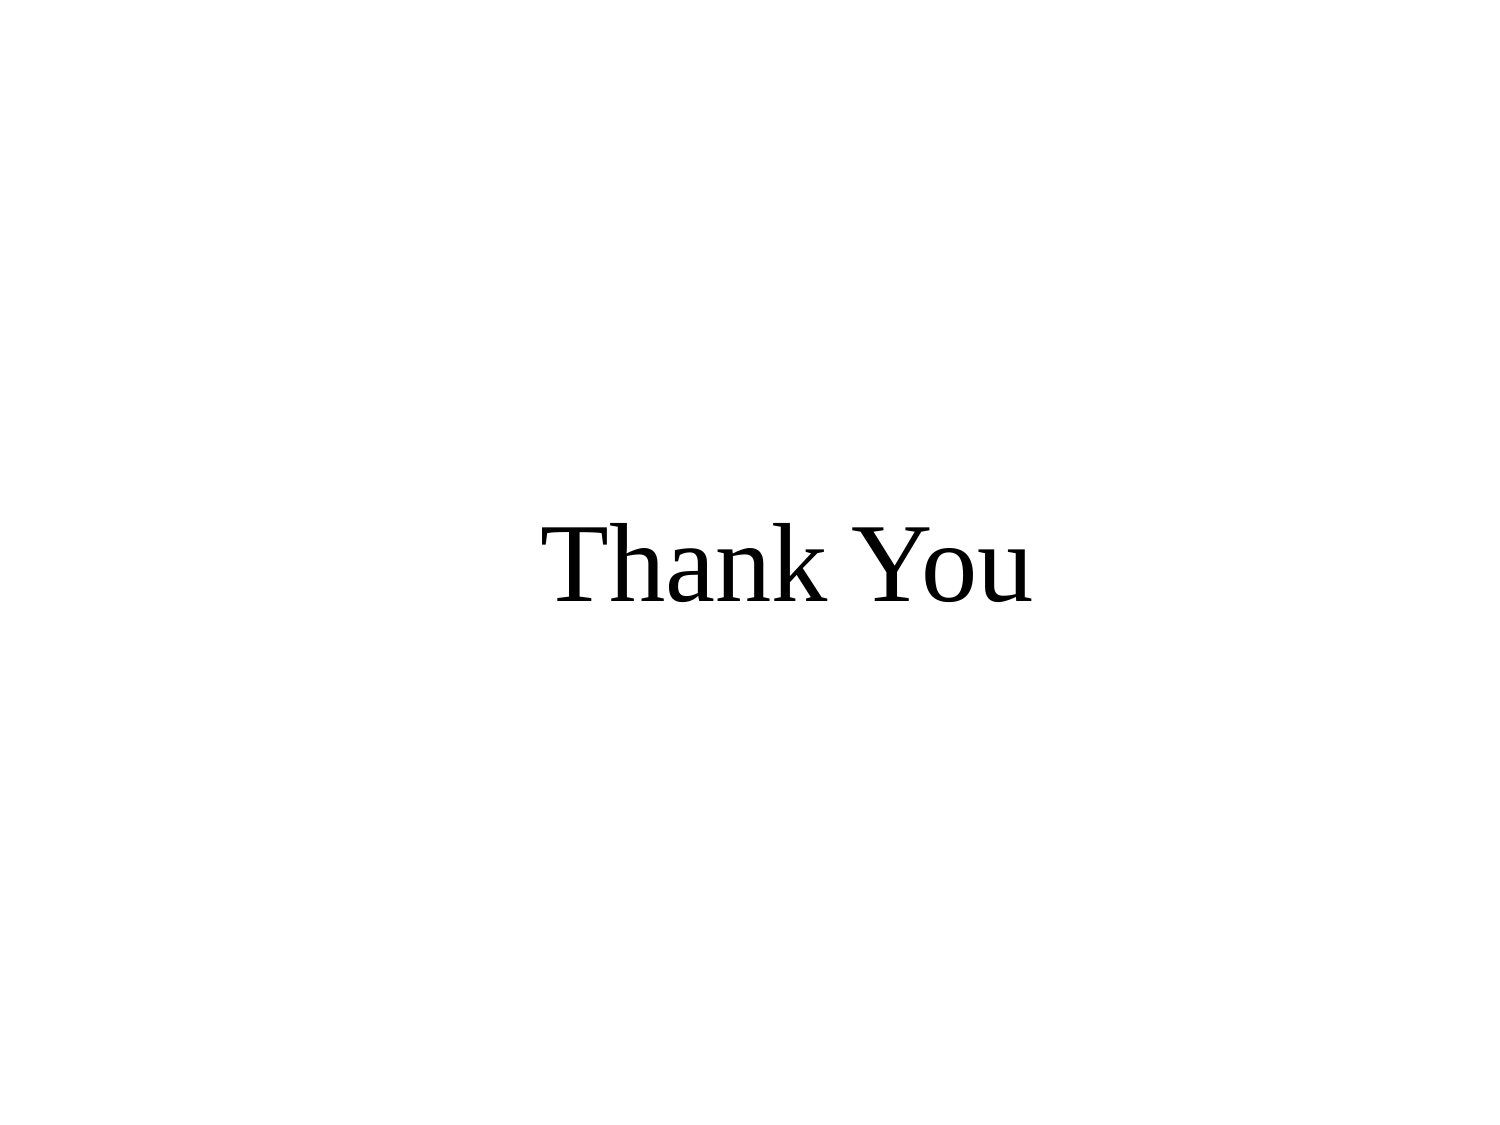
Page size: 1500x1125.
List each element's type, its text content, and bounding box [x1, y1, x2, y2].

text_box Thank You [525, 474, 1099, 639]
